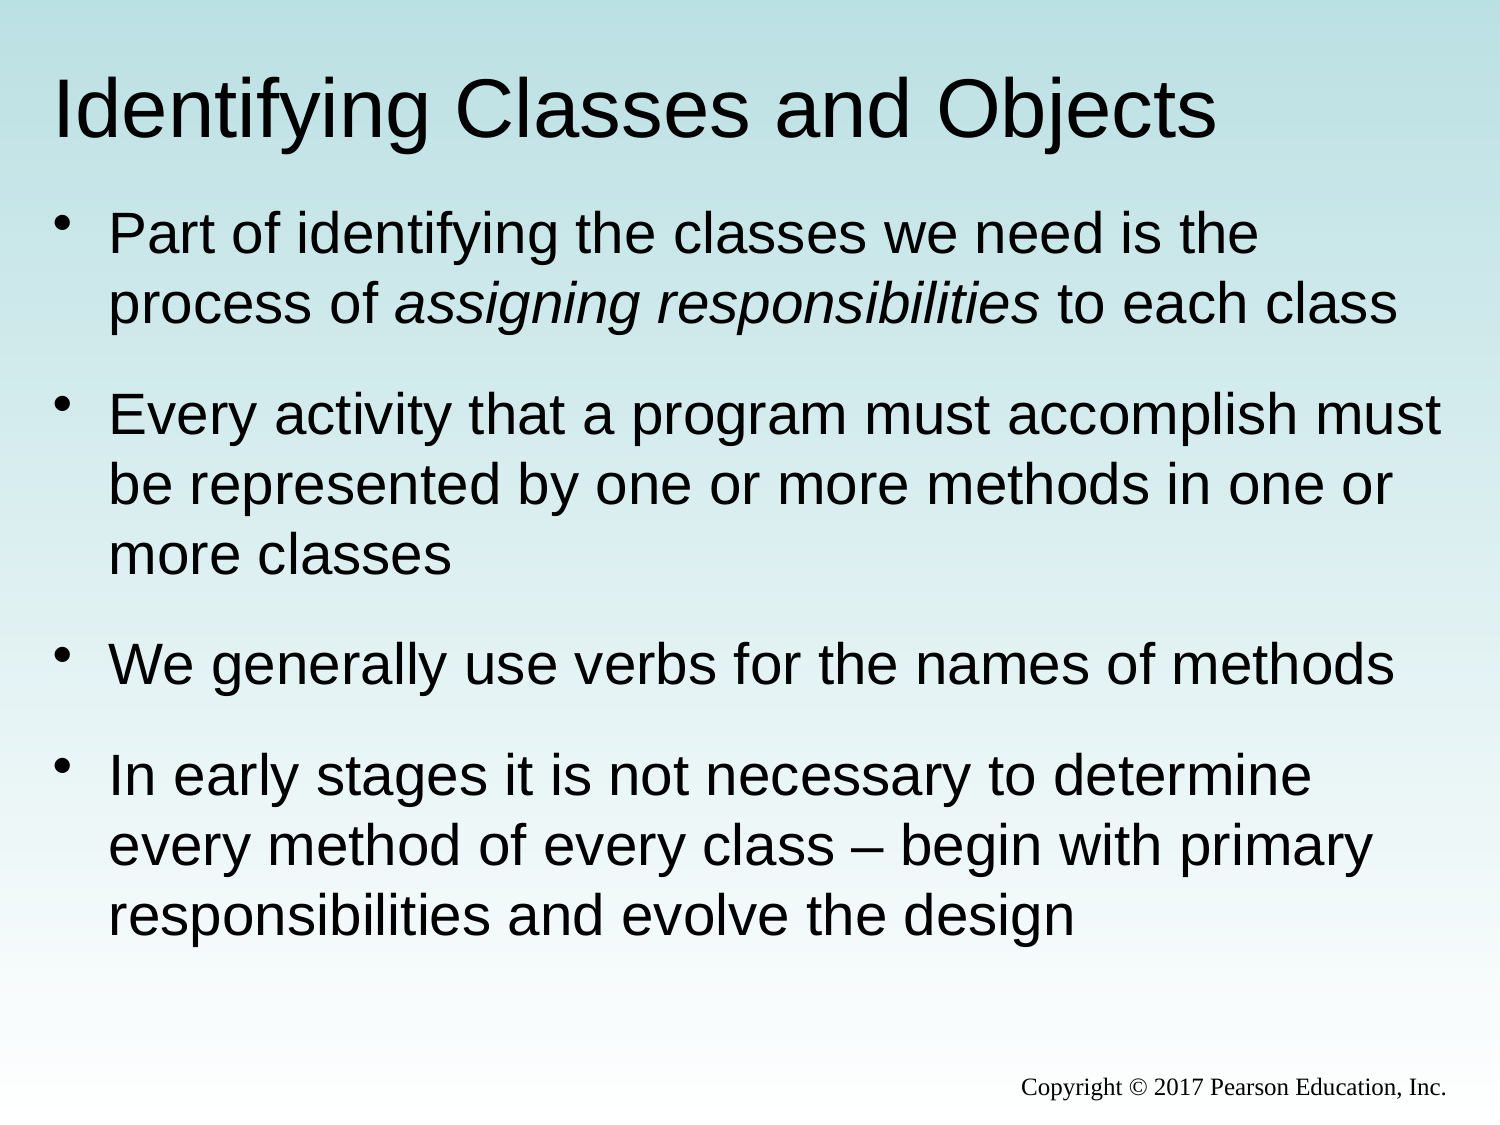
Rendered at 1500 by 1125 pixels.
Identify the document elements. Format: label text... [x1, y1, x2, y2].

footer Copyright © 2017 Pearson Education, Inc. [549, 1062, 1463, 1114]
list Part of identifying the classes we need is the process of assigning responsibilities to each class Every activity that a program must accomplish must be represented by one or more methods in one or more classes We generally use verbs for the names of methods In early stages it is not necessary to determine every method of every class – begin with primary responsibilities and evolve the design [37, 187, 1463, 1038]
title Identifying Classes and Objects [37, 45, 1463, 163]
